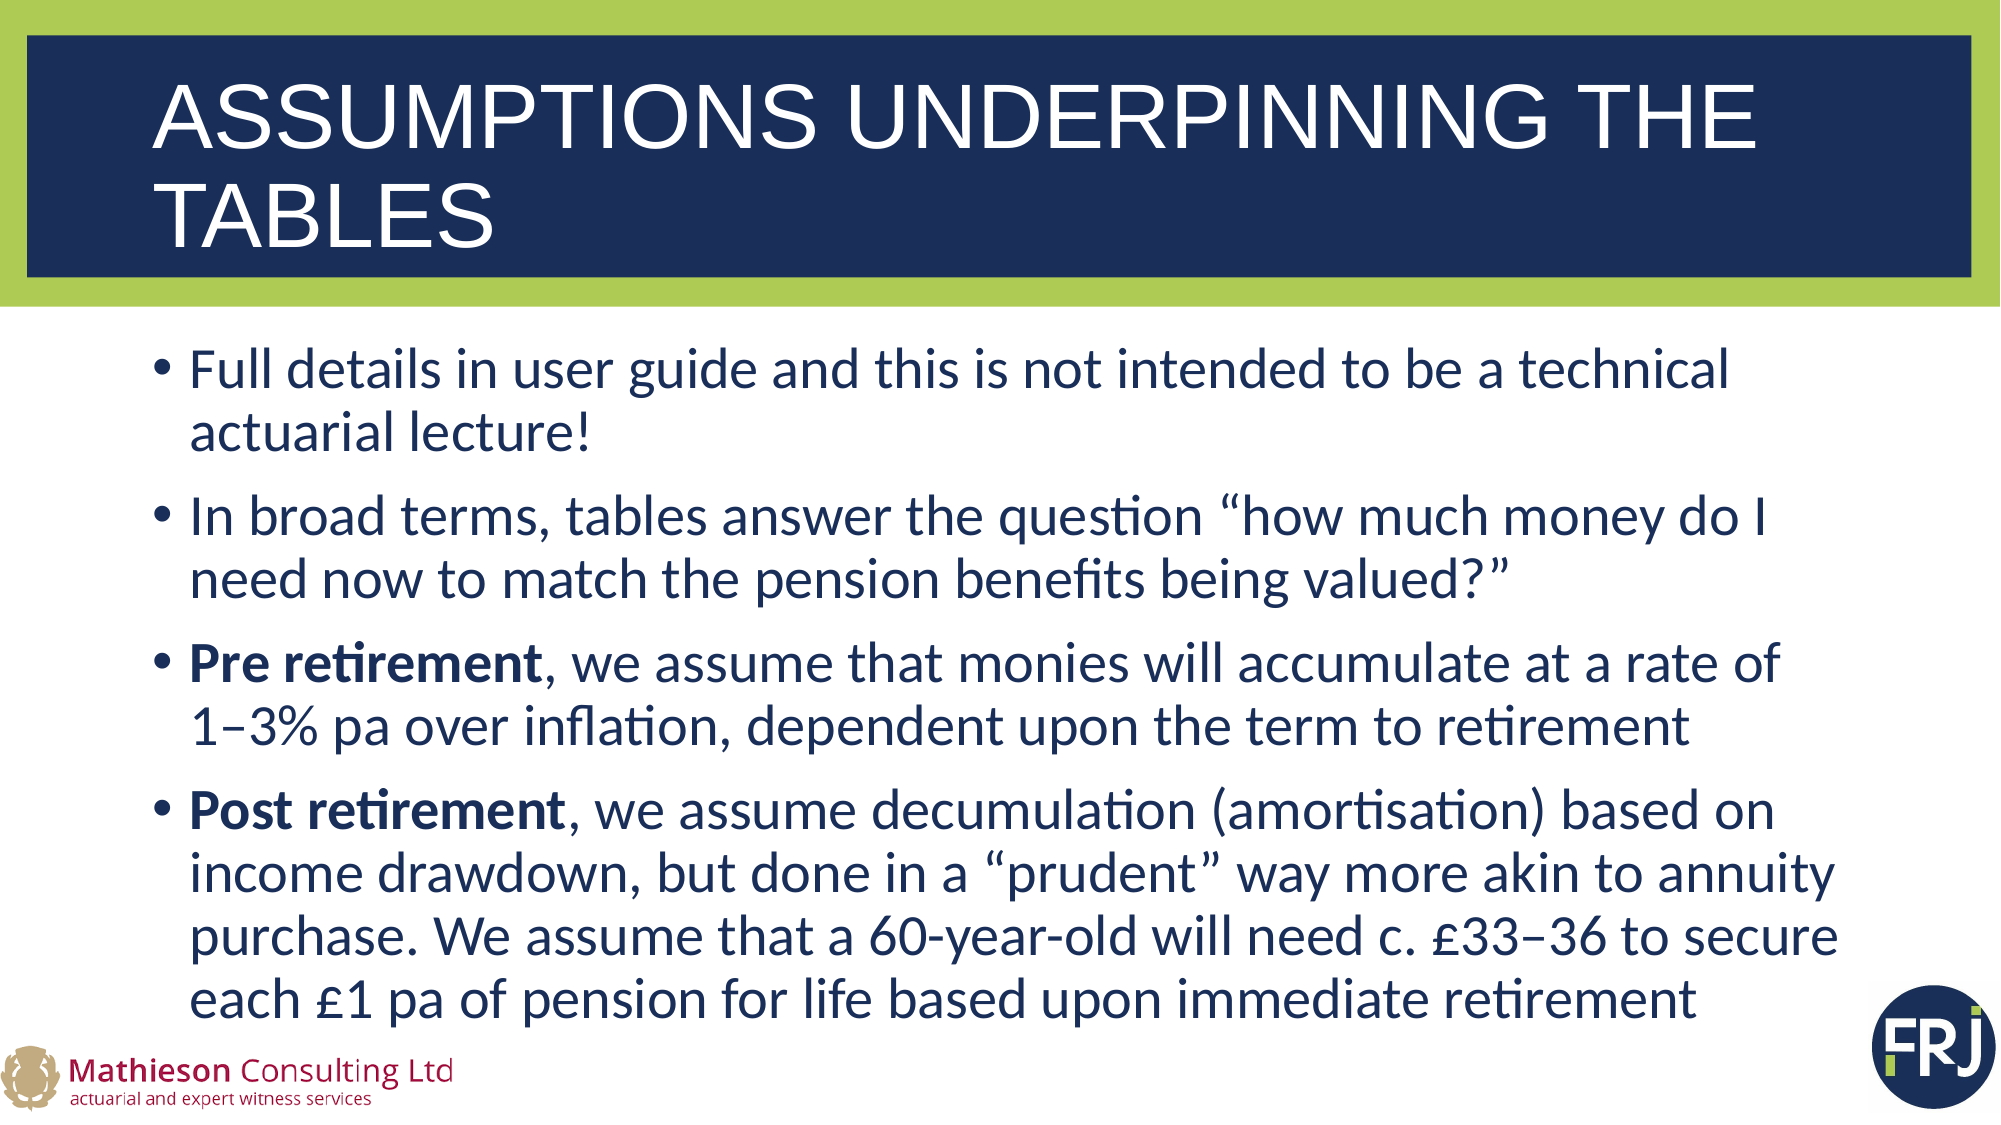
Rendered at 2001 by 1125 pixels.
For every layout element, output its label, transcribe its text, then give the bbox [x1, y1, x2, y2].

text_box [26, 34, 1972, 278]
text_box assumptions underpinning the tables [137, 59, 1863, 278]
picture [0, 1033, 466, 1125]
picture [1868, 981, 2000, 1113]
list Full details in user guide and this is not intended to be a technical actuarial lecture! In broad terms, tables answer the question “how much money do I need now to match the pension benefits being valued?” Pre retirement, we assume that monies will accumulate at a rate of 1–3% pa over inflation, dependent upon the term to retirement Post retirement, we assume decumulation (amortisation) based on income drawdown, but done in a “prudent” way more akin to annuity purchase. We assume that a 60-year-old will need c. £33–36 to secure each £1 pa of pension for life based upon immediate retirement [137, 331, 1863, 1065]
text_box [0, 0, 2000, 308]
